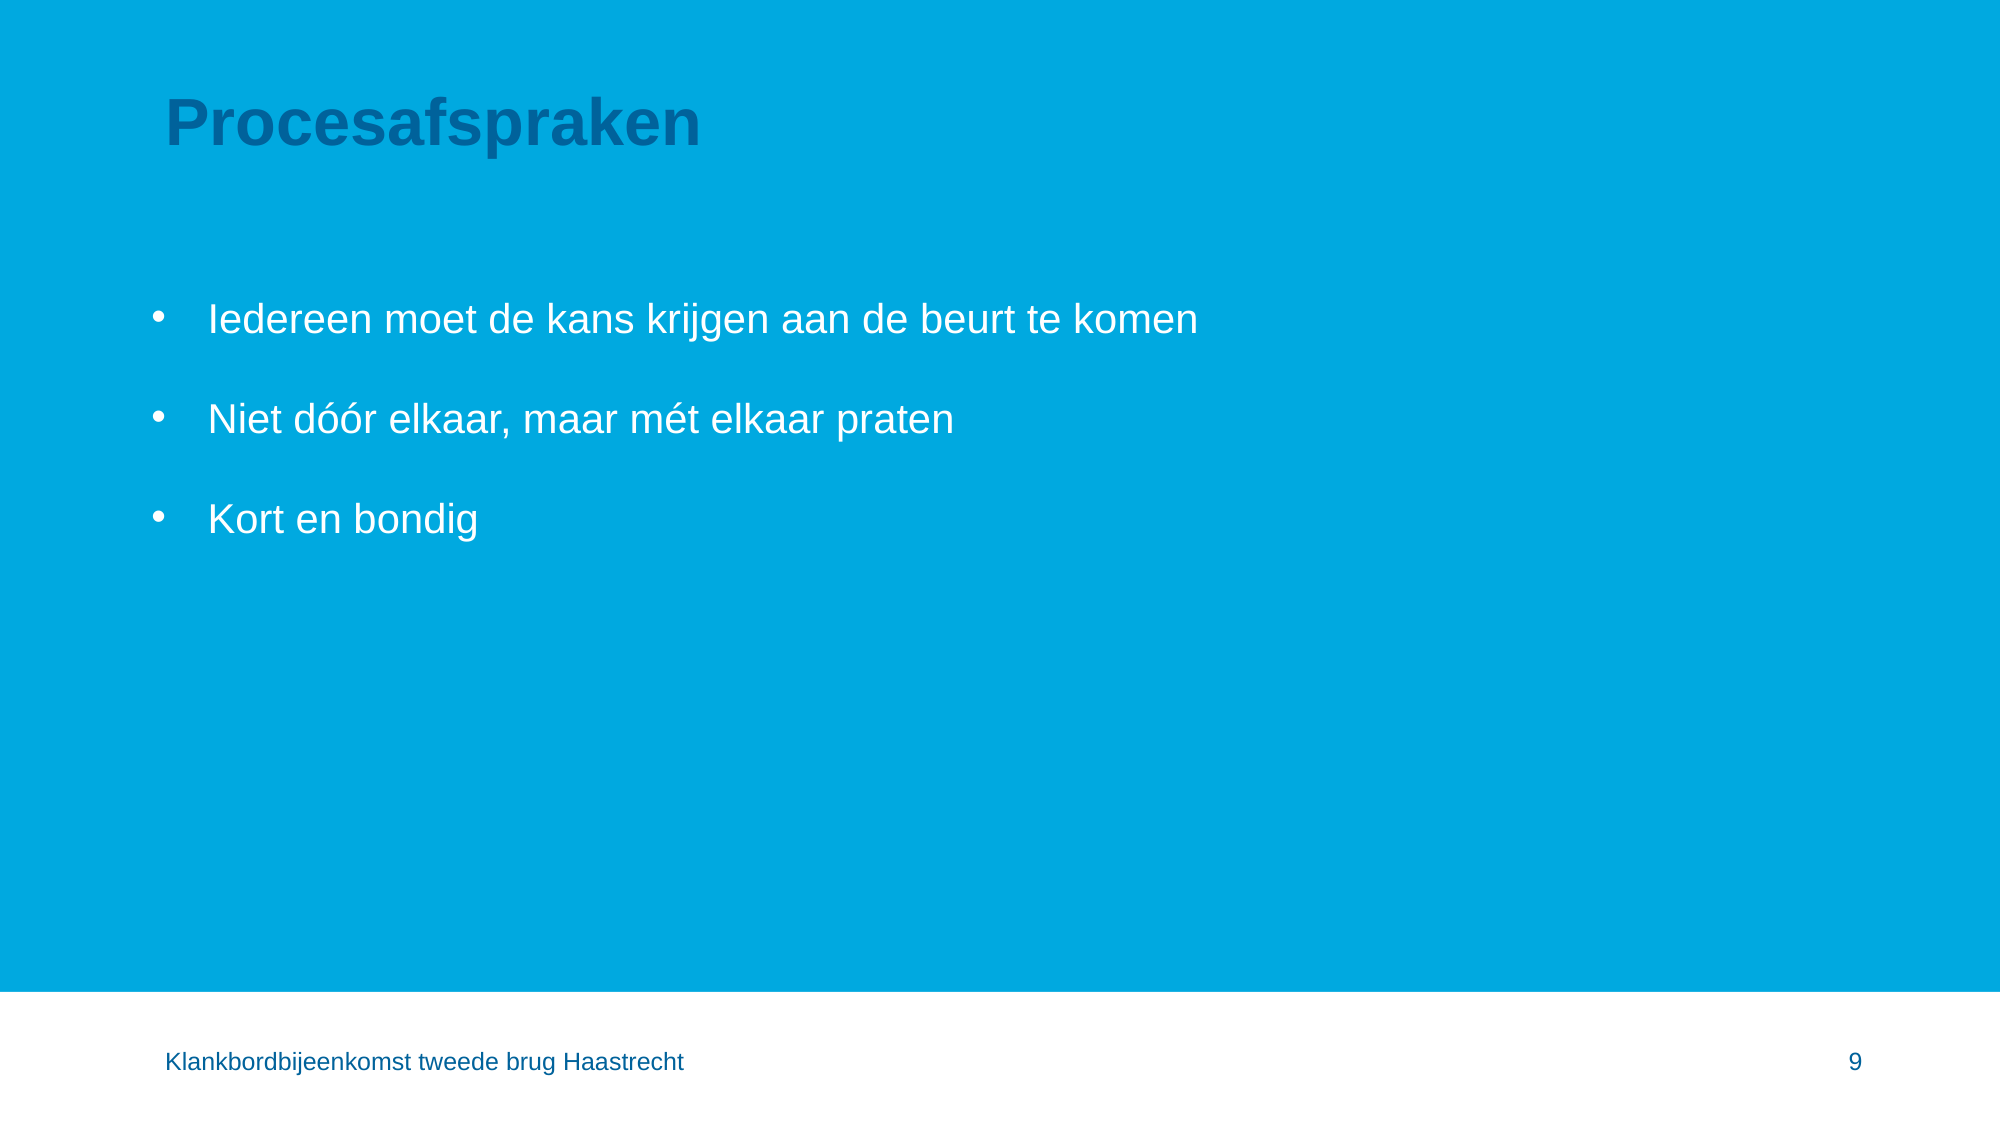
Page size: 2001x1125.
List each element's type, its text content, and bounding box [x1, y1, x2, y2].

list Iedereen moet de kans krijgen aan de beurt te komen Niet dóór elkaar, maar mét elkaar praten Kort en bondig [151, 266, 1664, 923]
slide_number 9 [1731, 1044, 1863, 1076]
title Procesafspraken [165, 82, 1863, 191]
footer Klankbordbijeenkomst tweede brug Haastrecht [165, 1044, 1000, 1076]
